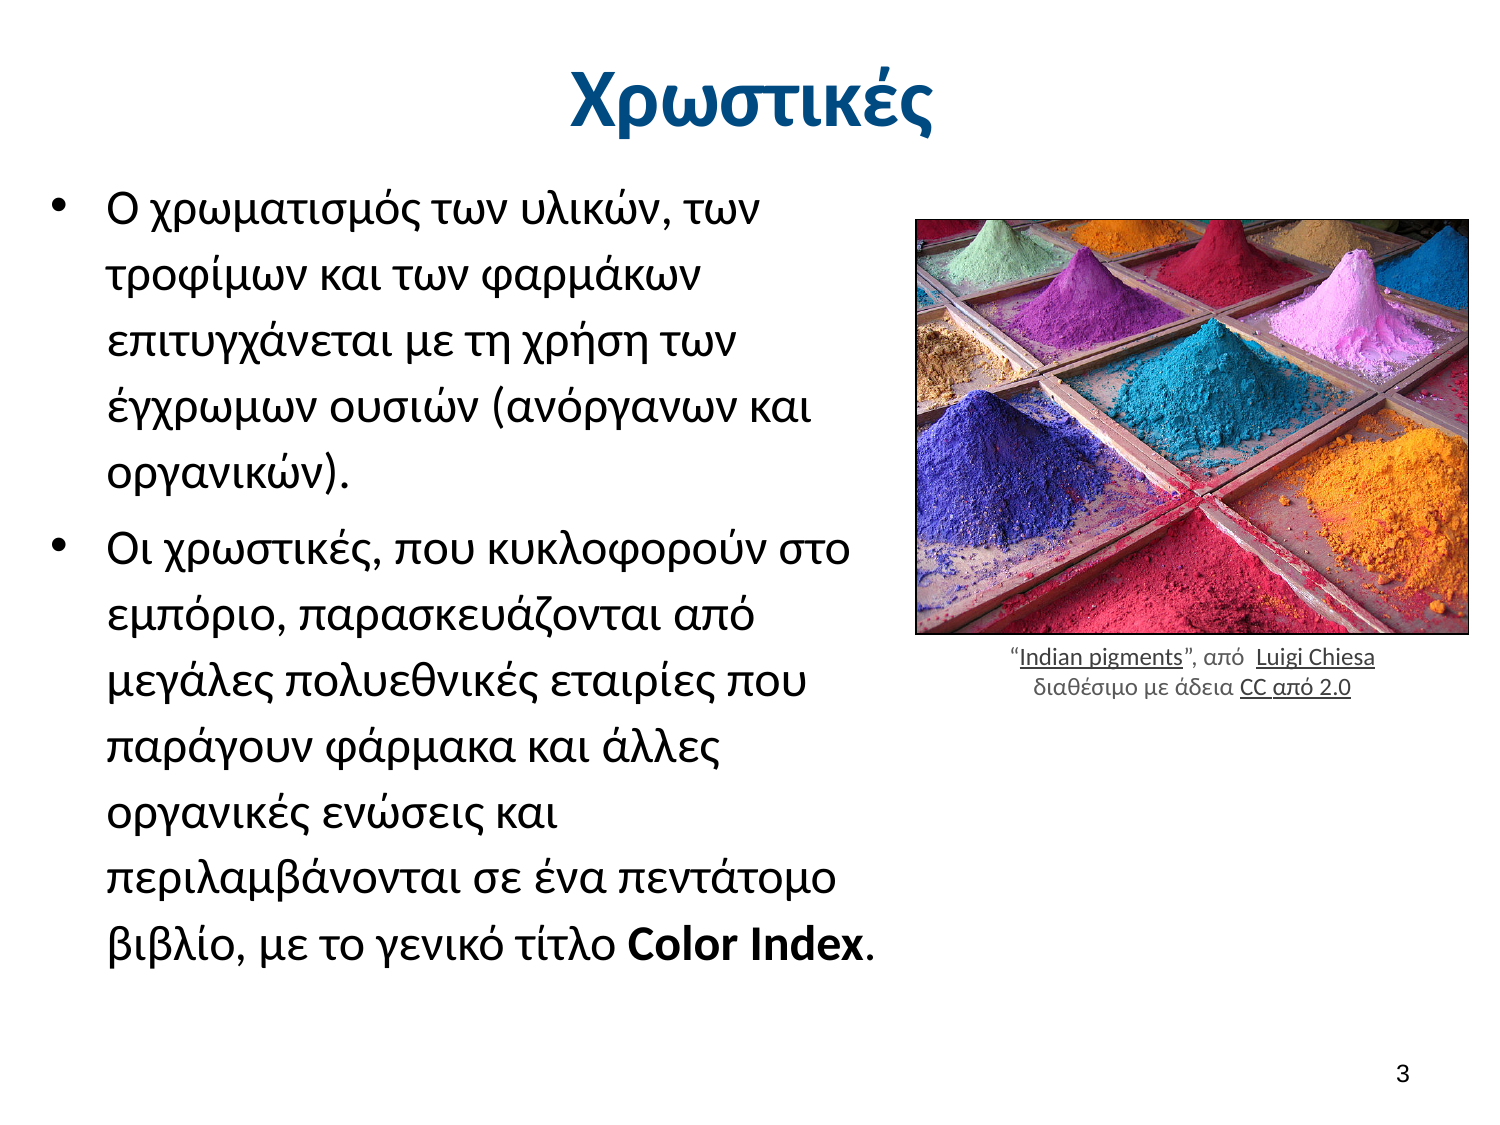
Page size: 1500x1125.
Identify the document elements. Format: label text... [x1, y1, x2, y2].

title Χρωστικές [76, 19, 1427, 169]
picture [916, 219, 1469, 634]
text_box “Indian pigments”, από Luigi Chiesa διαθέσιμο με άδεια CC από 2.0 [973, 643, 1412, 708]
list Ο χρωματισμός των υλικών, των τροφίμων και των φαρμάκων επιτυγχάνεται με τη χρήση των έγχρωμων ουσιών (ανόργανων και οργανικών). Οι χρωστικές, που κυκλοφορούν στο εμπόριο, παρασκευάζονται από μεγάλες πολυεθνικές εταιρίες που παράγουν φάρμακα και άλλες οργανικές ενώσεις και περιλαμβάνονται σε ένα πεντάτομο βιβλίο, με το γενικό τίτλο Color Index. [35, 160, 927, 1047]
slide_number 2 [1074, 1042, 1425, 1103]
